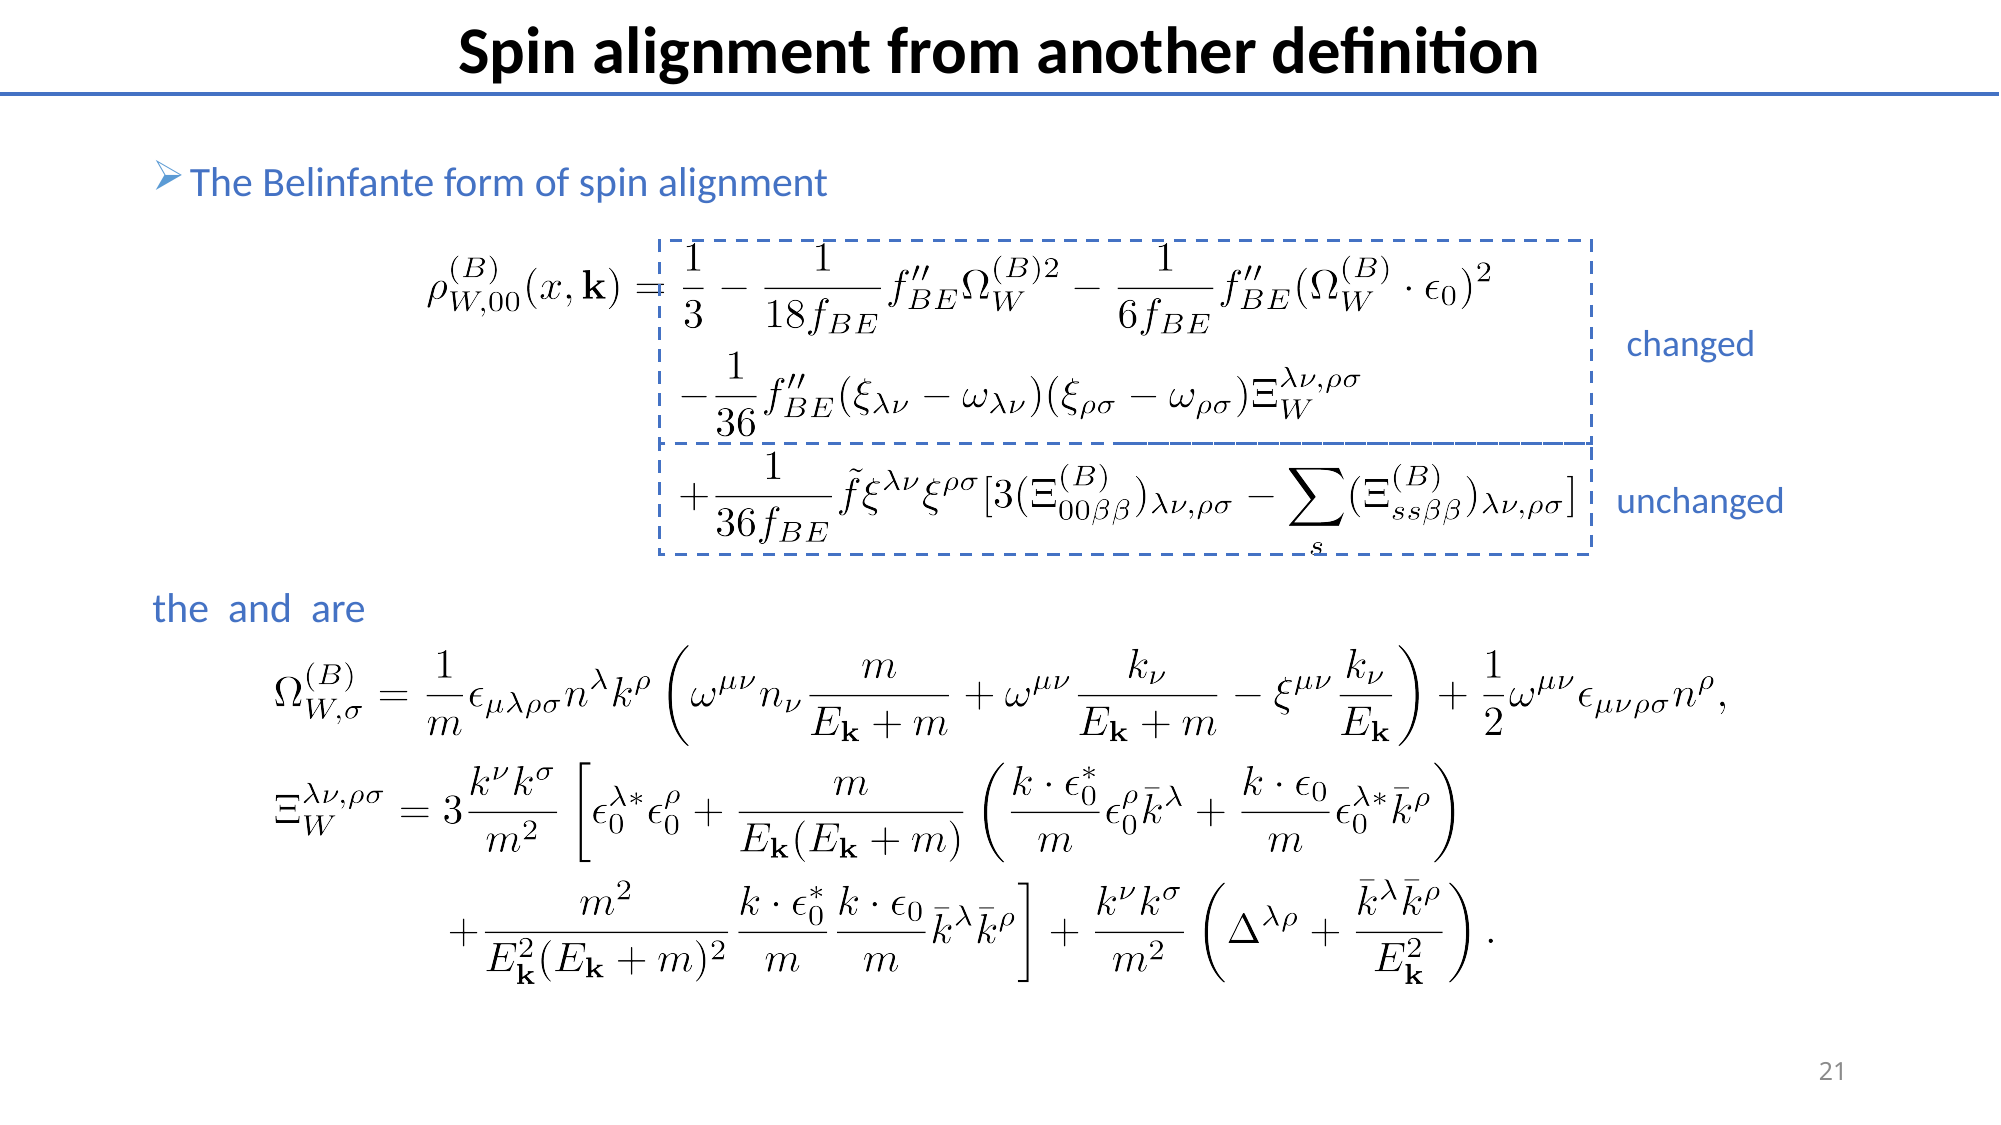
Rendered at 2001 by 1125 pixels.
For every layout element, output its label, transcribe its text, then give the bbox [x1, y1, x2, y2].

list Spin alignment from another definition [308, 8, 1692, 86]
slide_number 21 [1412, 1042, 1863, 1103]
text_box [1568, 444, 1592, 556]
picture [427, 243, 1573, 555]
text_box unchanged [1601, 469, 1800, 529]
text_box [659, 239, 1592, 445]
picture [275, 645, 1725, 746]
text_box changed [1611, 311, 1771, 372]
picture [275, 762, 1493, 984]
